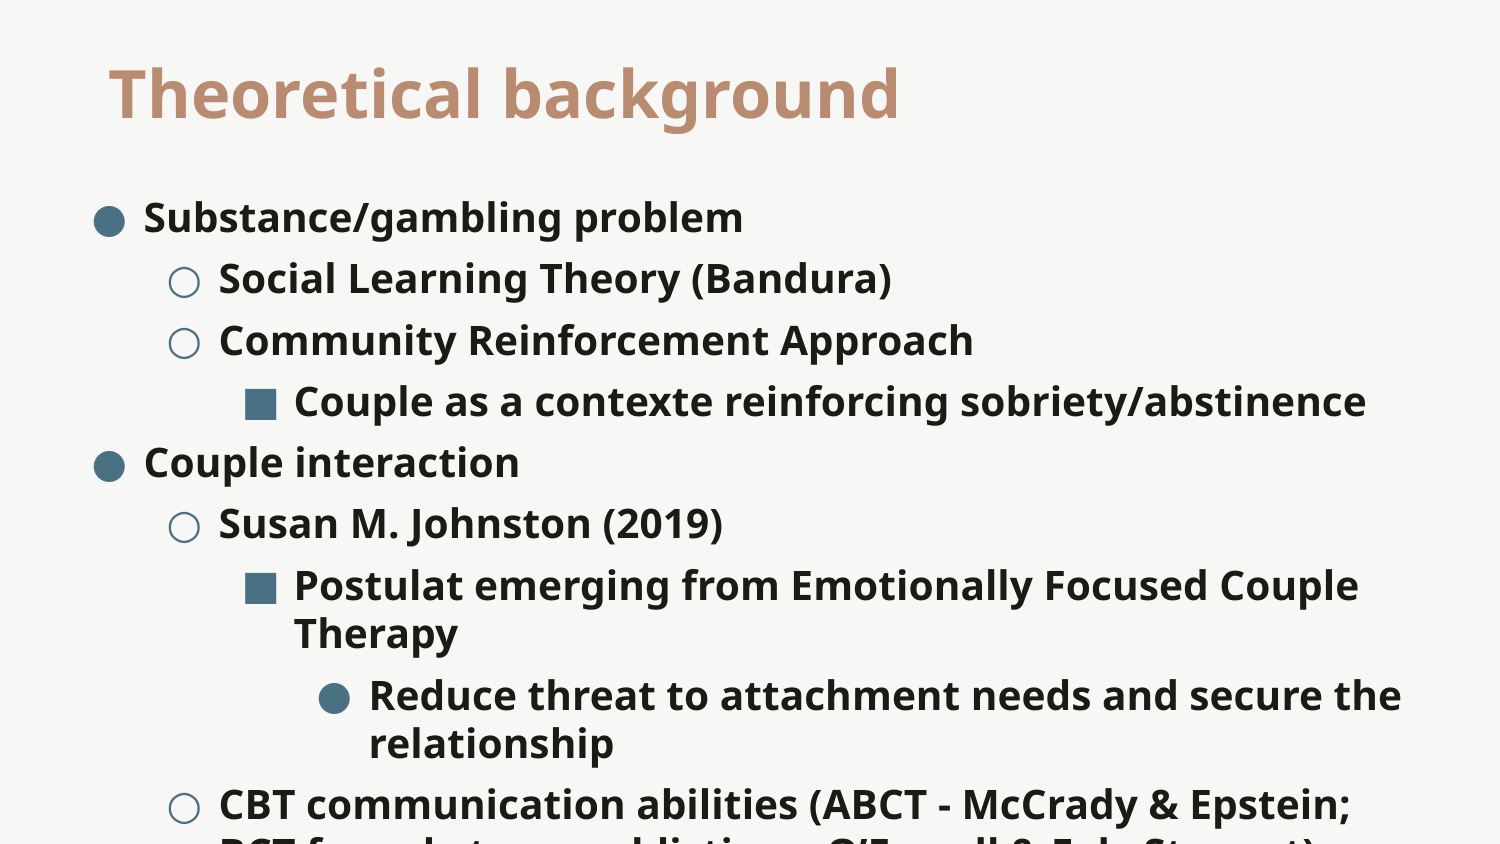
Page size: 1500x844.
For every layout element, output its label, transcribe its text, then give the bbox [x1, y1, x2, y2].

title Theoretical background [93, 36, 1013, 159]
list Substance/gambling problem Social Learning Theory (Bandura) Community Reinforcement Approach Couple as a contexte reinforcing sobriety/abstinence Couple interaction Susan M. Johnston (2019) Postulat emerging from Emotionally Focused Couple Therapy Reduce threat to attachment needs and secure the relationship CBT communication abilities (ABCT - McCrady & Epstein; BCT for substance addiction – O’Farrell & Fals-Stewart) [53, 177, 1452, 738]
